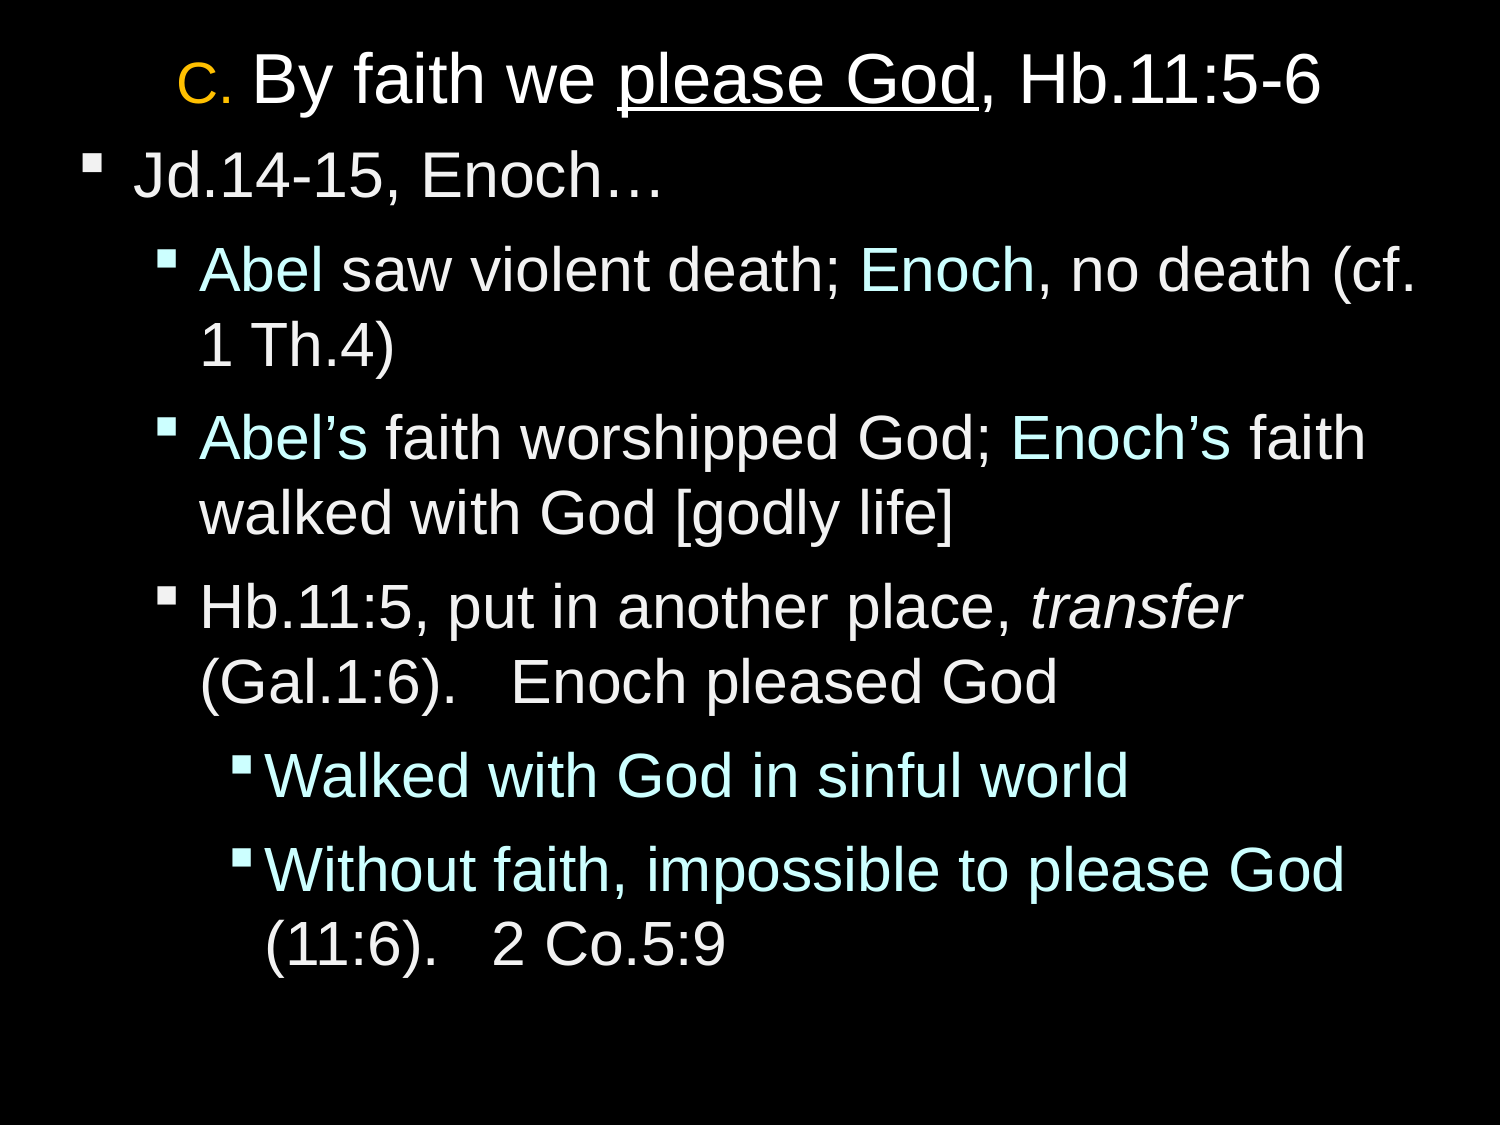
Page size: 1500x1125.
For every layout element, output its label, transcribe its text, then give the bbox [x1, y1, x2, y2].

list Jd.14-15, Enoch… Abel saw violent death; Enoch, no death (cf. 1 Th.4) Abel’s faith worshipped God; Enoch’s faith walked with God [godly life] Hb.11:5, put in another place, transfer (Gal.1:6). Enoch pleased God Walked with God in sinful world Without faith, impossible to please God (11:6). 2 Co.5:9 [62, 125, 1438, 1063]
title C. By faith we please God, Hb.11:5-6 [75, 24, 1425, 125]
